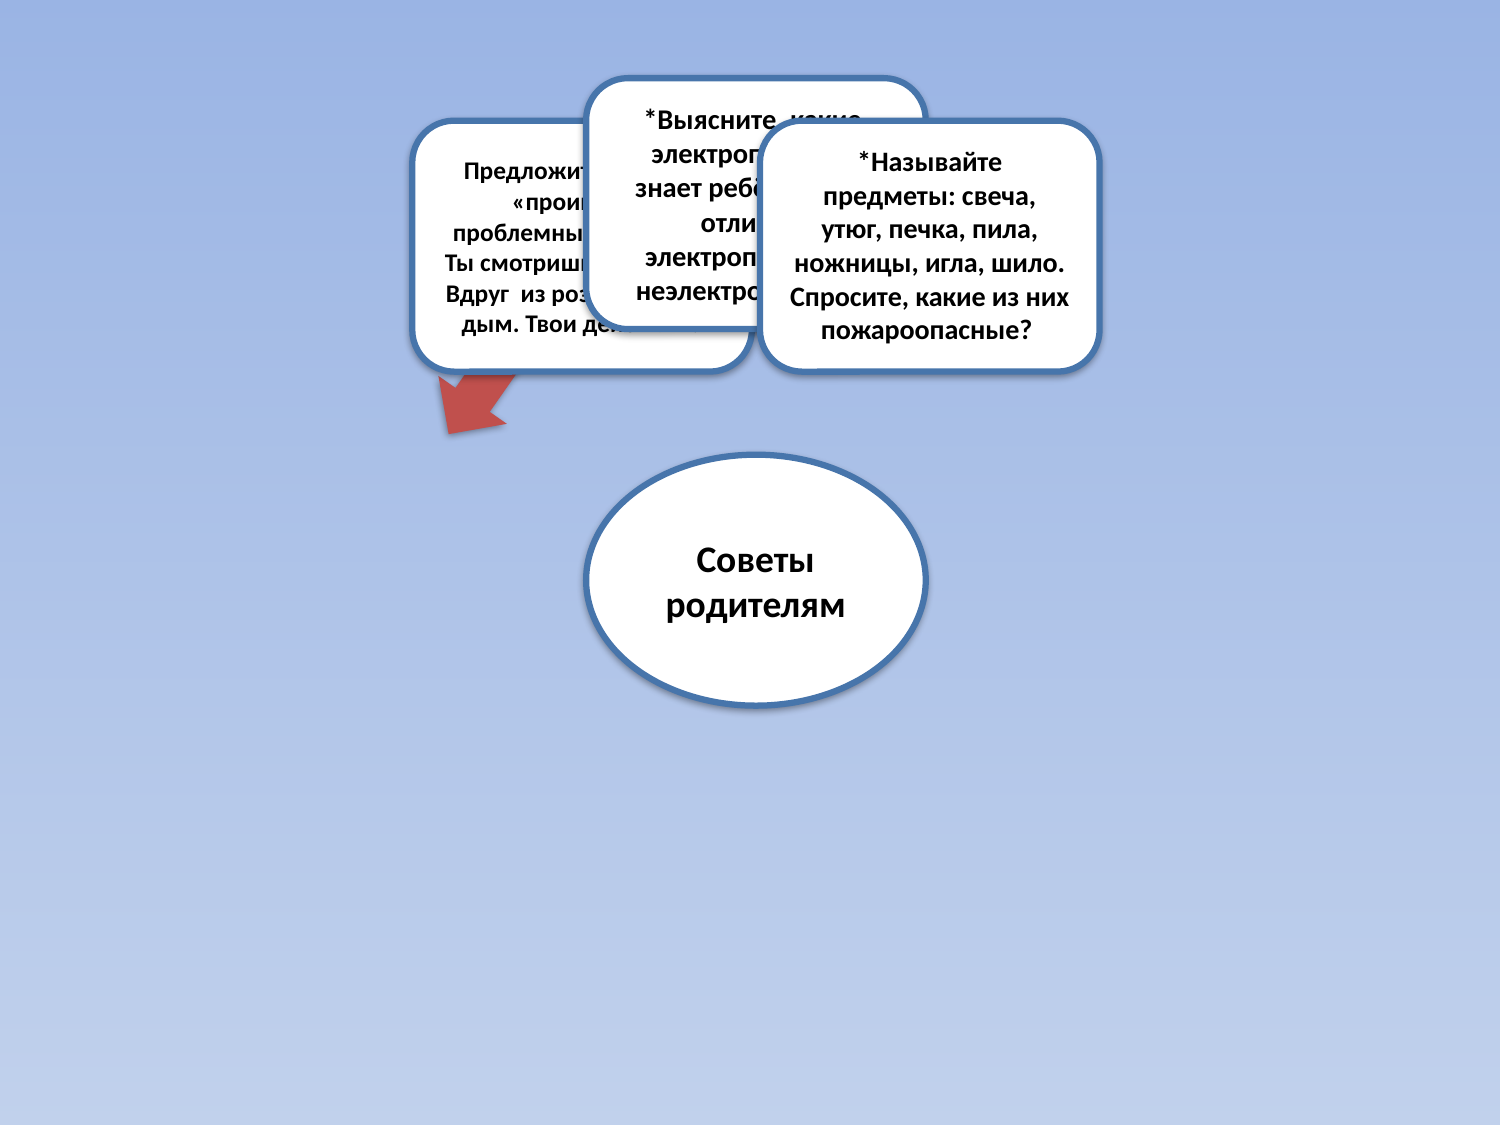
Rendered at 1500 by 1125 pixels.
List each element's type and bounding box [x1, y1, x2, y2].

text_box [76, 77, 1436, 1083]
